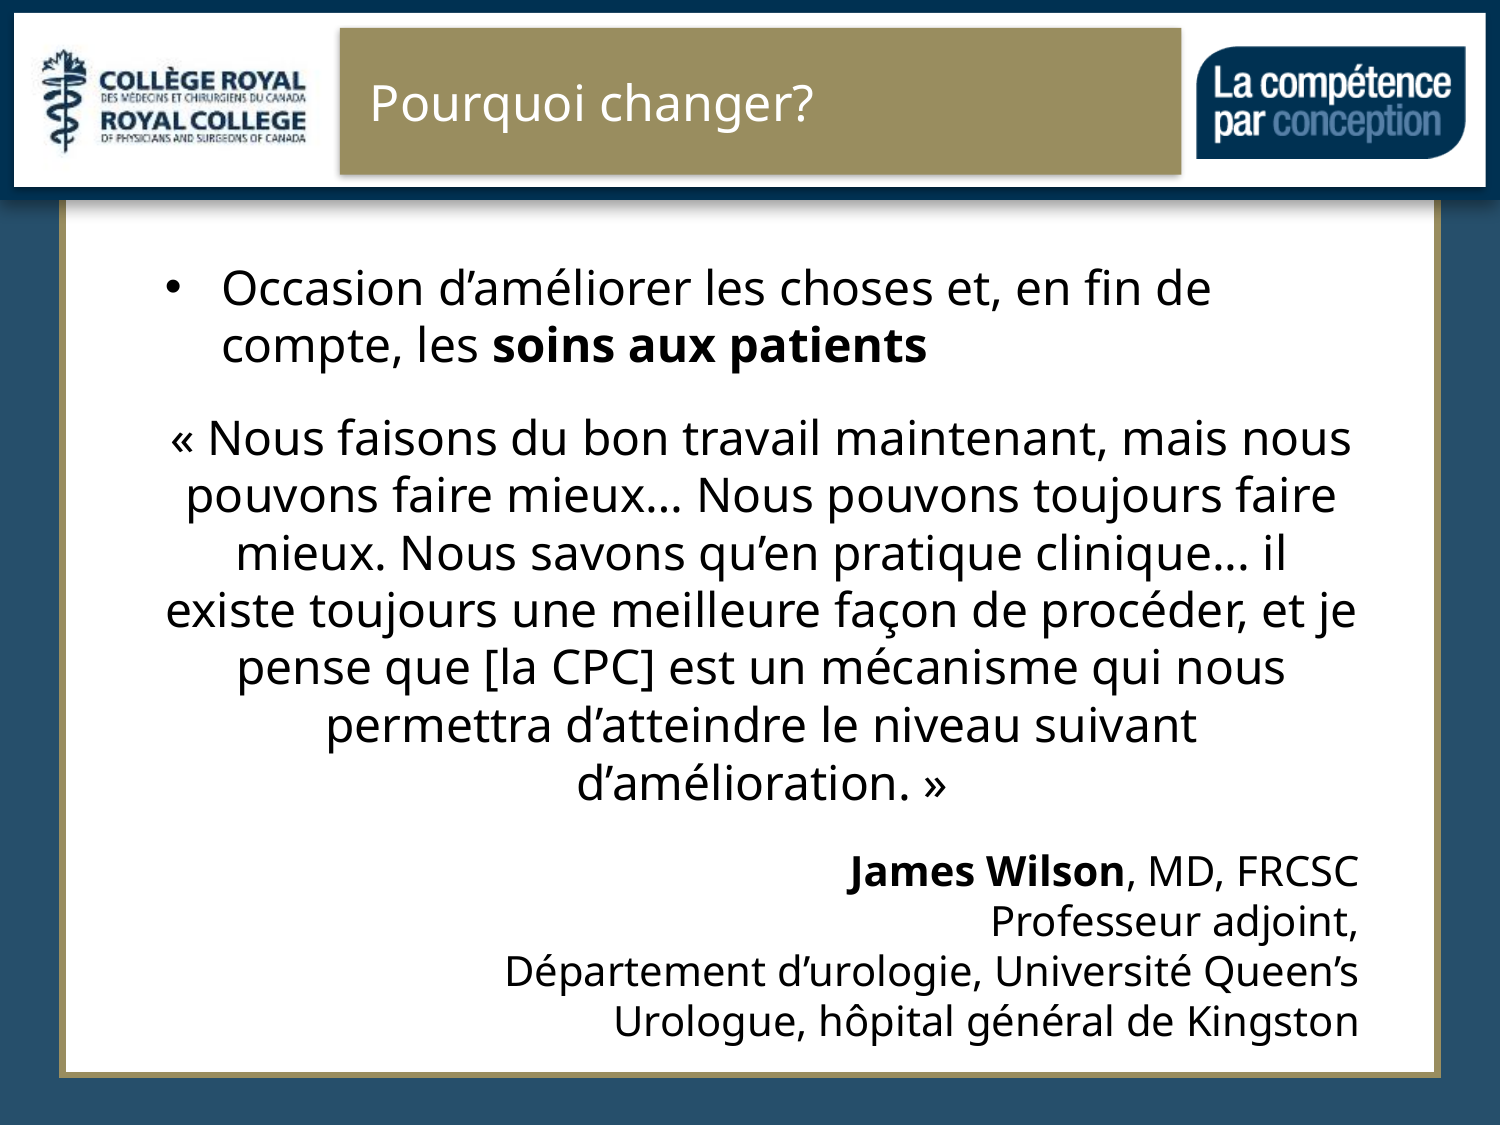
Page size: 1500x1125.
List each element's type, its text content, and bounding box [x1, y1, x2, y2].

picture [19, 20, 329, 180]
title Pourquoi changer? [355, 32, 1168, 171]
text_box Occasion d’améliorer les choses et, en fin de compte, les soins aux patients [150, 249, 1375, 380]
text_box « Nous faisons du bon travail maintenant, mais nous pouvons faire mieux… Nous pouvons toujours faire mieux. Nous savons qu’en pratique clinique... il existe toujours une meilleure façon de procéder, et je pense que [la CPC] est un mécanisme qui nous permettra d’atteindre le niveau suivant d’amélioration. » James Wilson, MD, FRCSC Professeur adjoint, Département d’urologie, Université Queen’s Urologue, hôpital général de Kingston [150, 399, 1375, 1052]
picture [1196, 39, 1467, 164]
